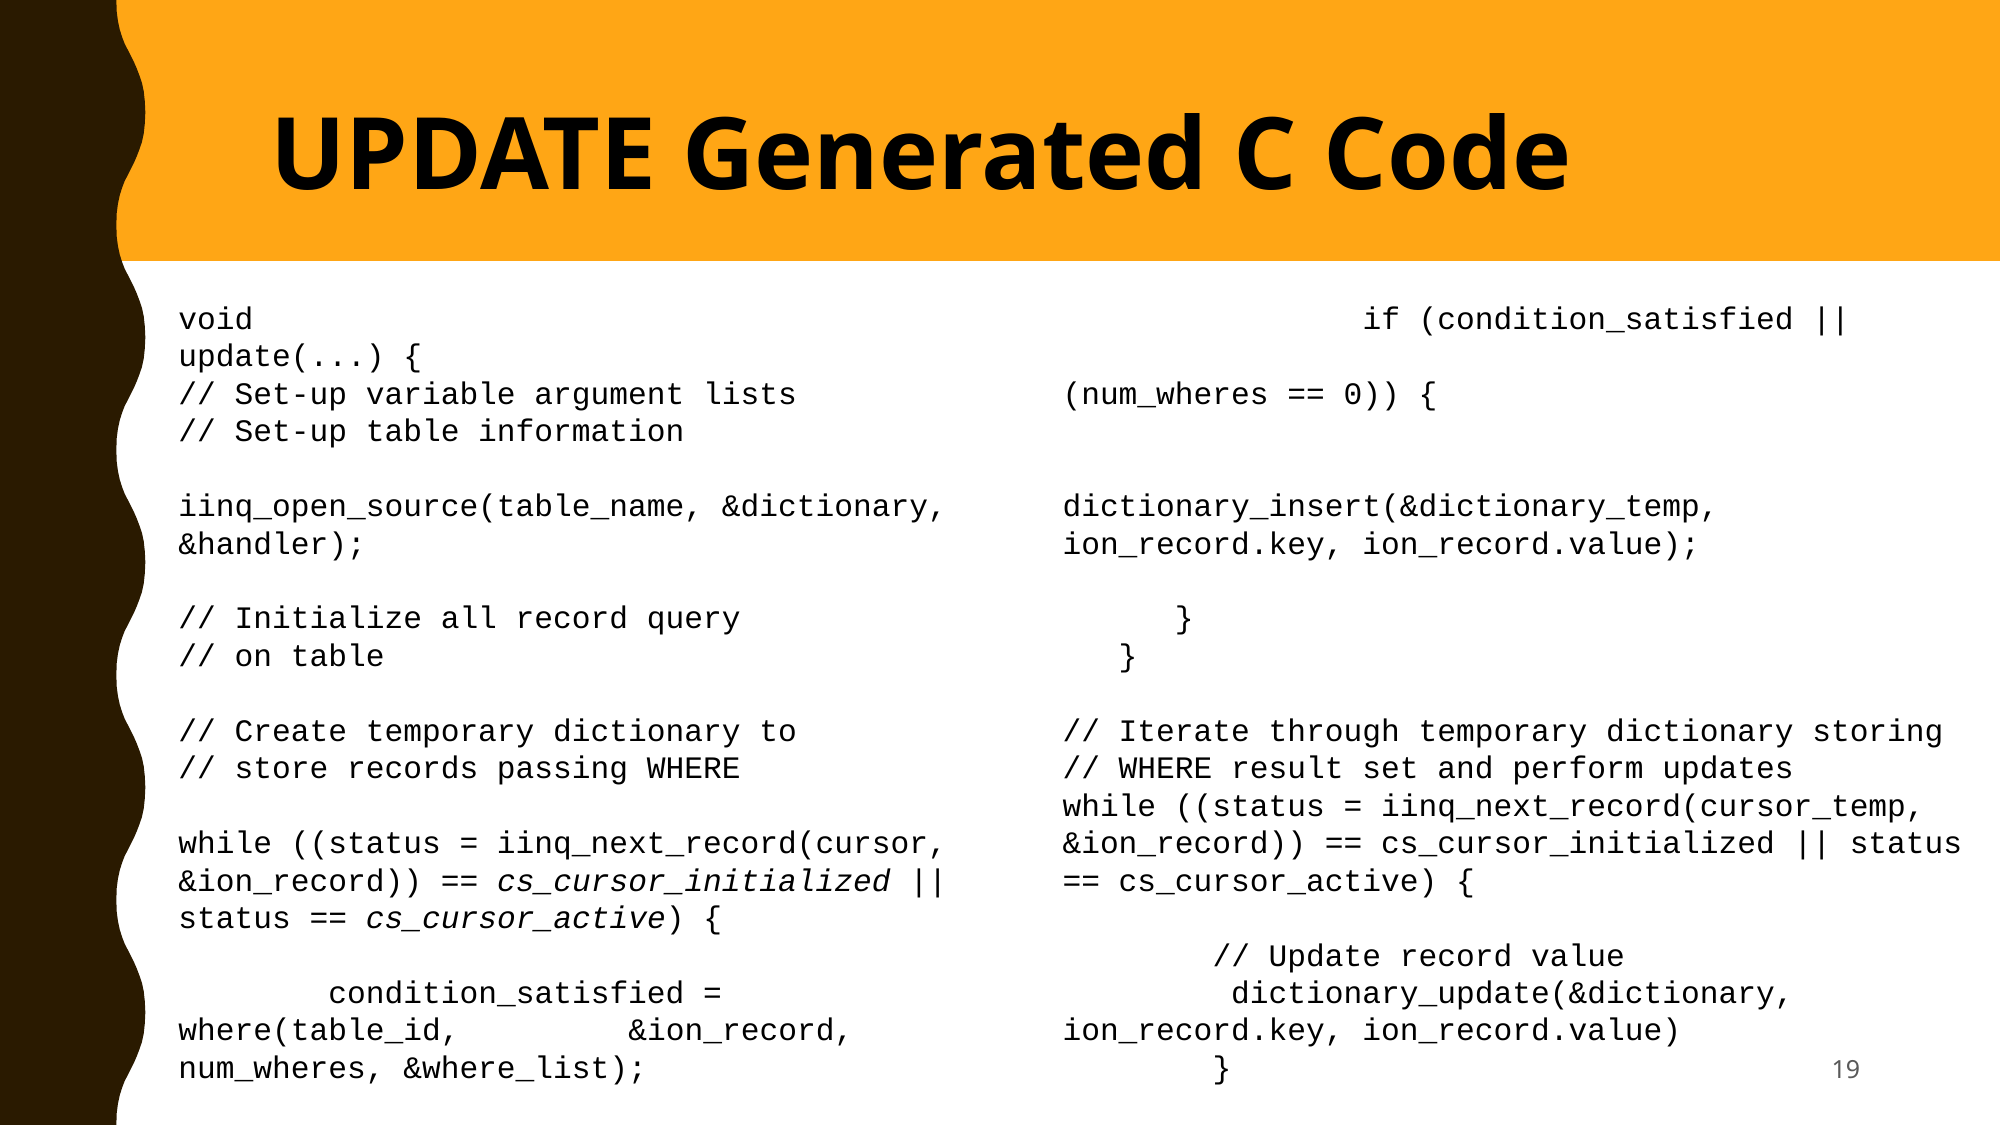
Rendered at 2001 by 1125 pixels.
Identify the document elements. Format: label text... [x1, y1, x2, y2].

text_box UPDATE Generated C Code [255, 82, 1871, 217]
text_box 19 [1412, 1045, 1875, 1103]
text_box if (condition_satisfied || (num_wheres == 0)) { dictionary_insert(&dictionary_temp, ion_record.key, ion_record.value); } } // Iterate through temporary dictionary storing // WHERE result set and perform updates while ((status = iinq_next_record(cursor_temp, &ion_record)) == cs_cursor_initialized || status == cs_cursor_active) { // Update record value dictionary_update(&dictionary, ion_record.key, ion_record.value) } // Perform dictionary clean-up } [1047, 290, 2000, 1125]
text_box void update(...) { // Set-up variable argument lists // Set-up table information iinq_open_source(table_name, &dictionary, &handler); // Initialize all record query // on table // Create temporary dictionary to // store records passing WHERE while ((status = iinq_next_record(cursor, &ion_record)) == cs_cursor_initialized || status == cs_cursor_active) { condition_satisfied = where(table_id, &ion_record, num_wheres, &where_list); [163, 290, 1021, 1092]
